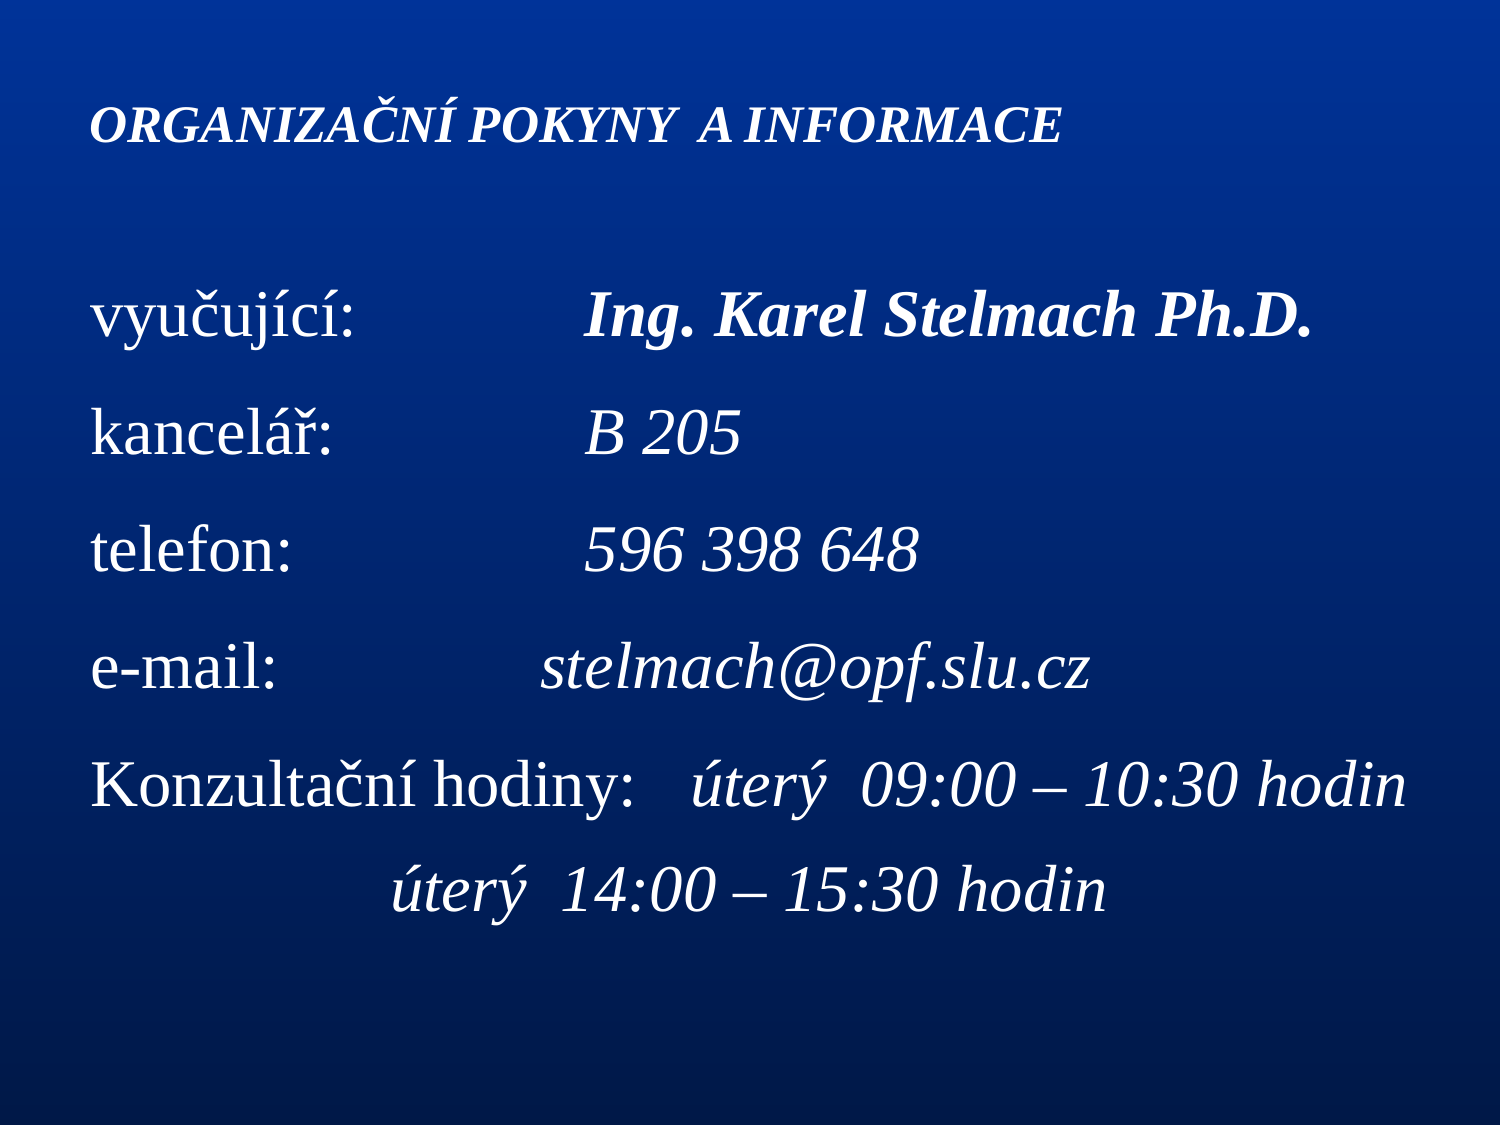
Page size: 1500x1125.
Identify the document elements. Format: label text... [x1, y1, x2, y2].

title Organizační pokyny a informace [75, 45, 1300, 161]
list vyučující: Ing. Karel Stelmach Ph.D. kancelář: B 205 telefon: 596 398 648 e-mail: stelmach@opf.slu.cz Konzultační hodiny: úterý 09:00 – 10:30 hodin úterý 14:00 – 15:30 hodin [74, 262, 1483, 1006]
